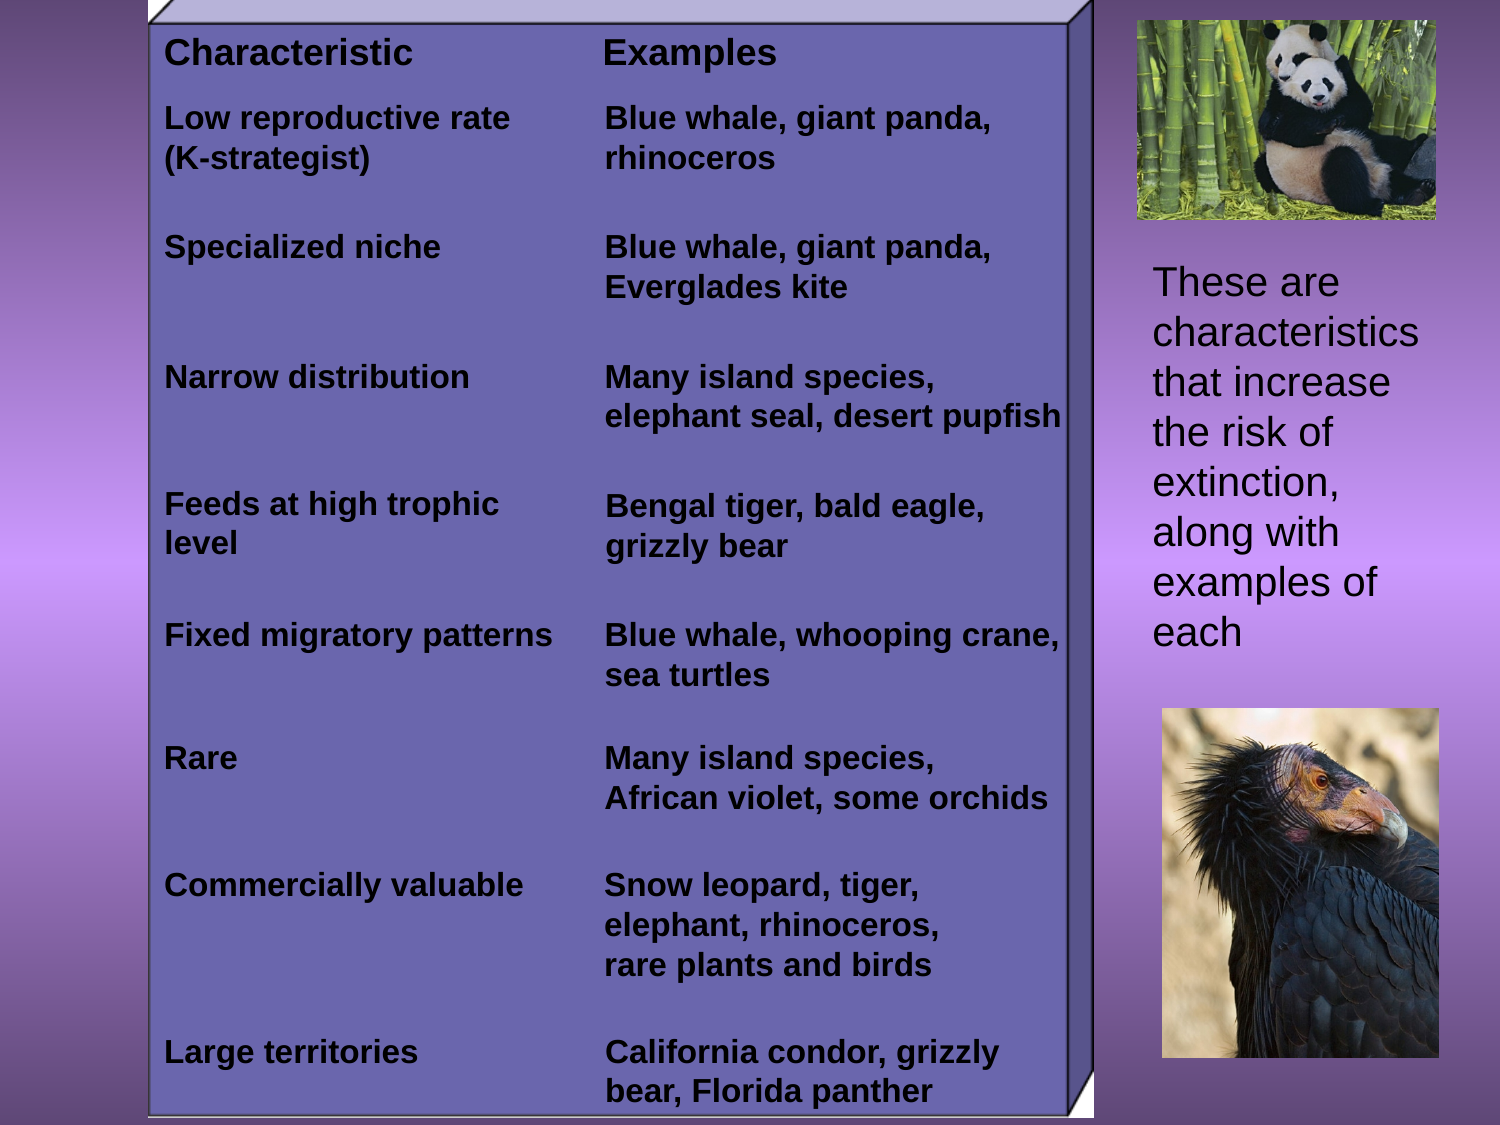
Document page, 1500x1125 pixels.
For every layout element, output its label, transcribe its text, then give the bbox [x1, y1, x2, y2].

picture [1162, 708, 1439, 1059]
picture [148, 0, 1094, 1118]
picture [1137, 20, 1437, 220]
text_box These are characteristics that increase the risk of extinction, along with examples of each [1137, 247, 1463, 663]
